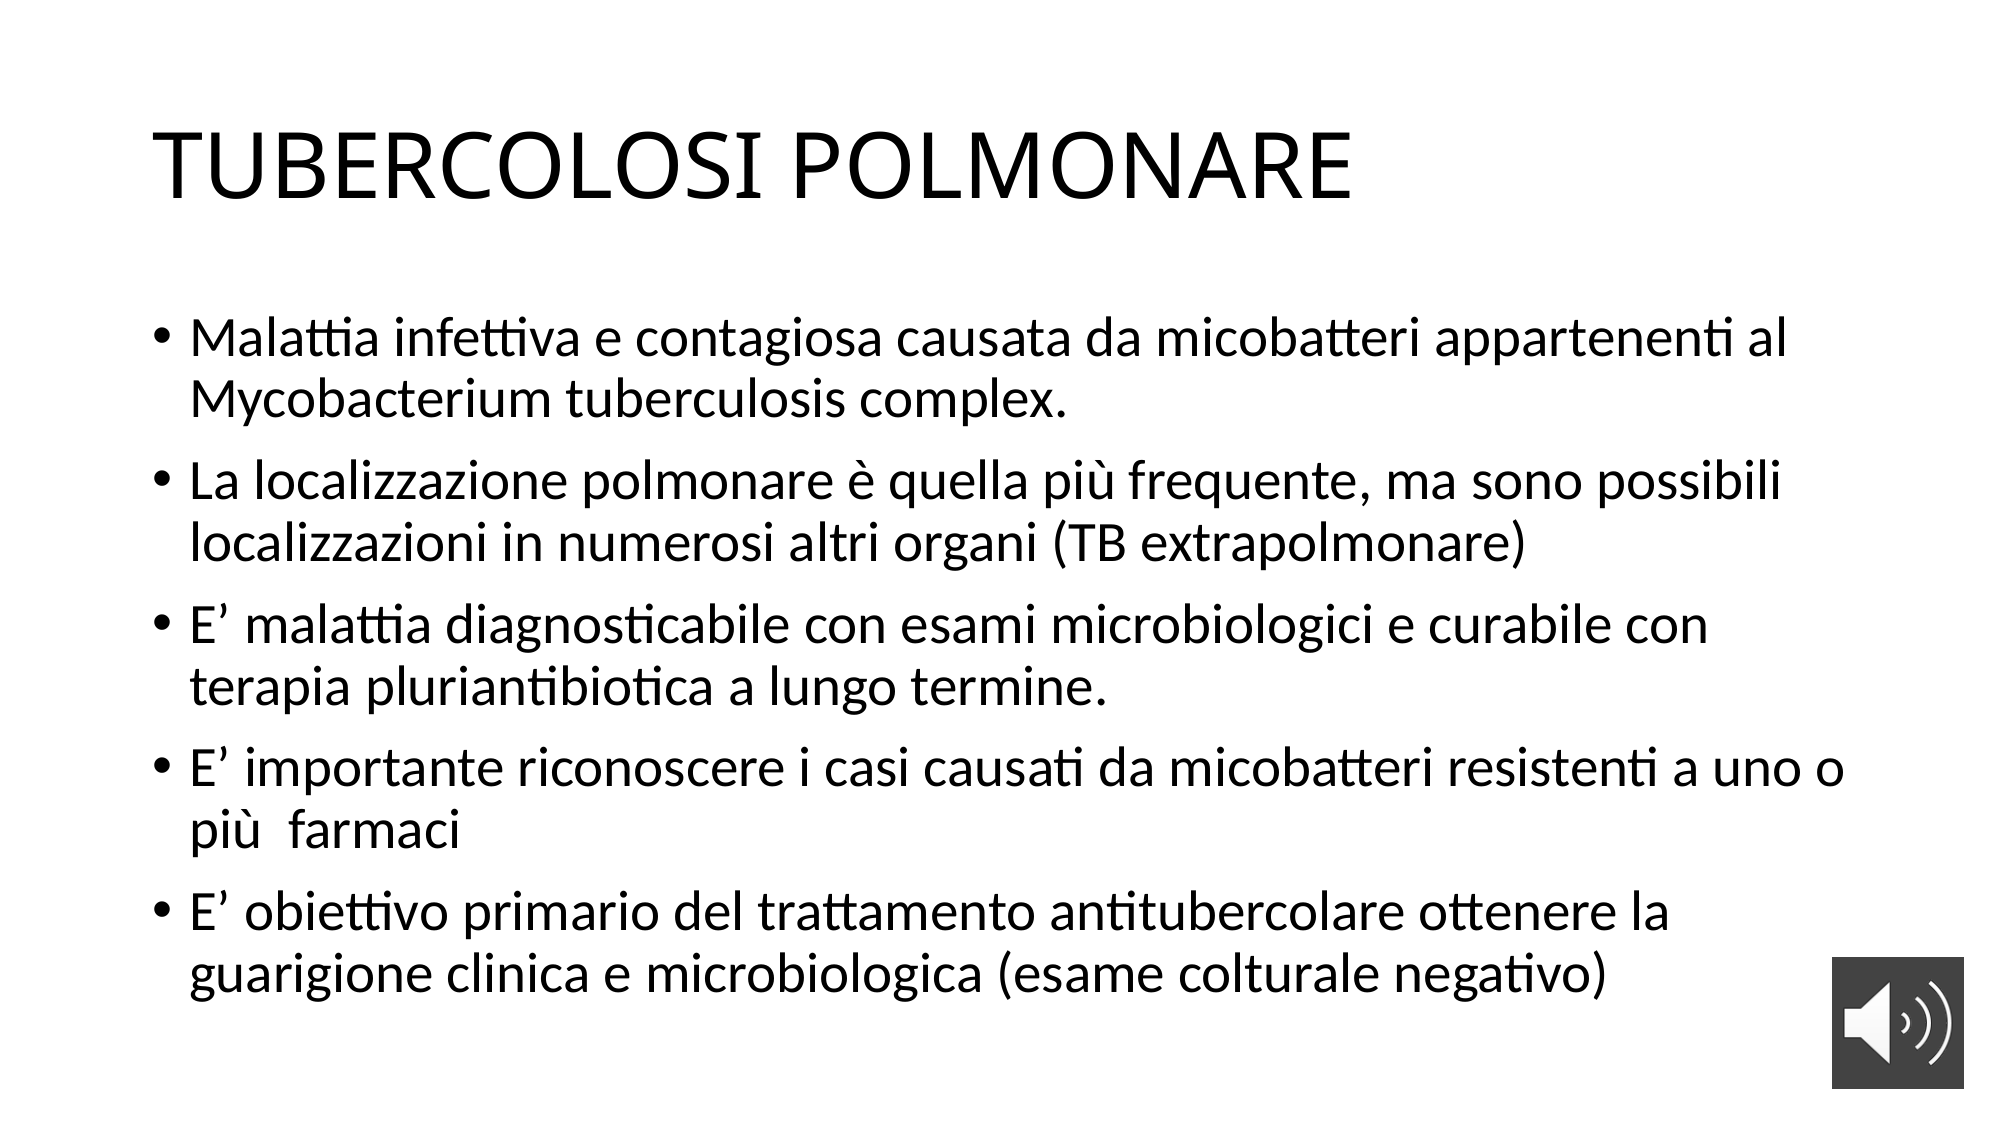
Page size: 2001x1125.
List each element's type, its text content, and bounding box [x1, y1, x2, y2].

title TUBERCOLOSI POLMONARE [137, 59, 1863, 278]
picture [1831, 956, 1965, 1090]
list Malattia infettiva e contagiosa causata da micobatteri appartenenti al Mycobacterium tuberculosis complex. La localizzazione polmonare è quella più frequente, ma sono possibili localizzazioni in numerosi altri organi (TB extrapolmonare) E’ malattia diagnosticabile con esami microbiologici e curabile con terapia pluriantibiotica a lungo termine. E’ importante riconoscere i casi causati da micobatteri resistenti a uno o più farmaci E’ obiettivo primario del trattamento antitubercolare ottenere la guarigione clinica e microbiologica (esame colturale negativo) [137, 299, 1863, 1014]
